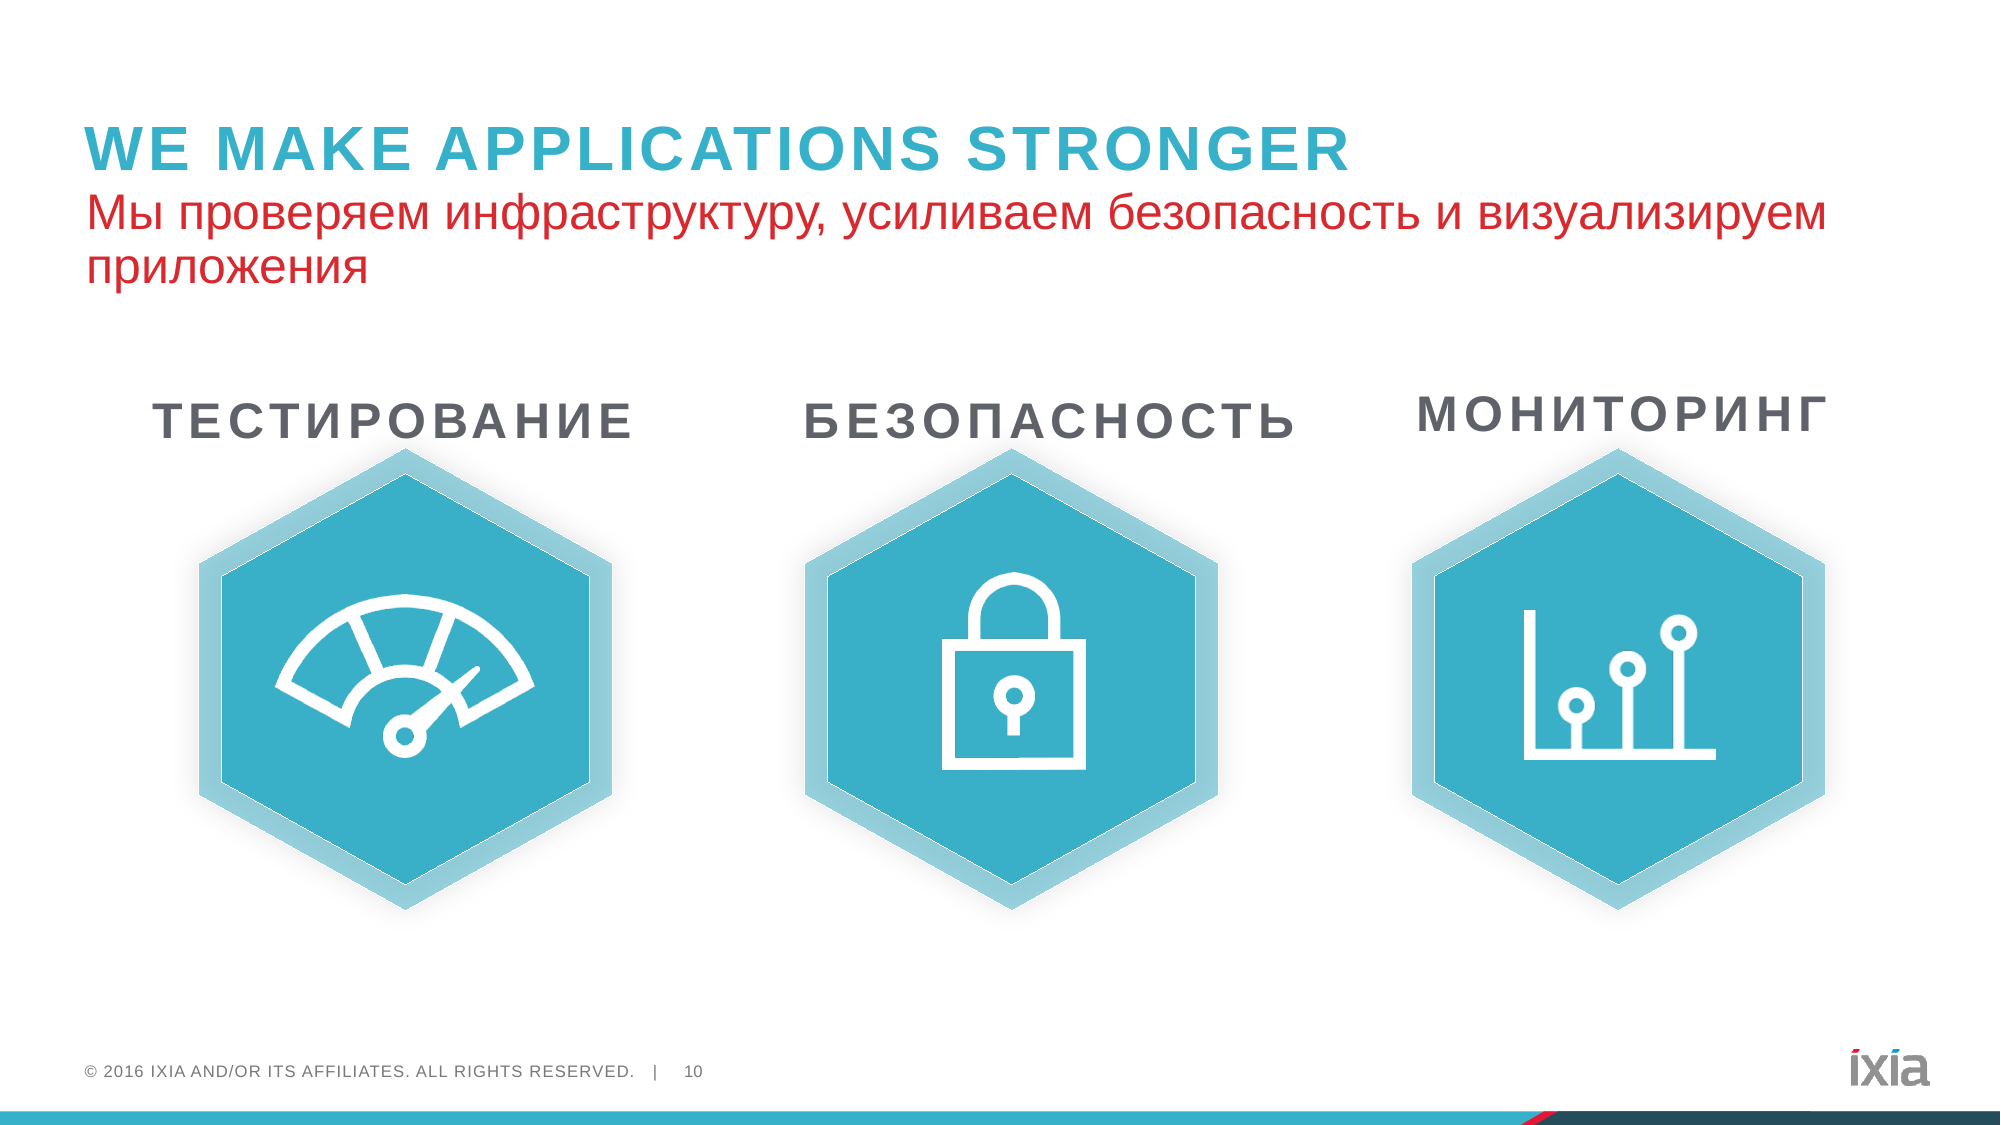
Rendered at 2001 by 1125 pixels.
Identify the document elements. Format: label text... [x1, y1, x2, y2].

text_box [783, 380, 1316, 911]
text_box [132, 380, 653, 911]
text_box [1396, 374, 1848, 911]
text_box Мы проверяем инфраструктуру, усиливаем безопасность и визуализируем приложения [71, 191, 1848, 314]
picture [1851, 1049, 1930, 1086]
title We Make Applications Stronger [69, 20, 1930, 191]
